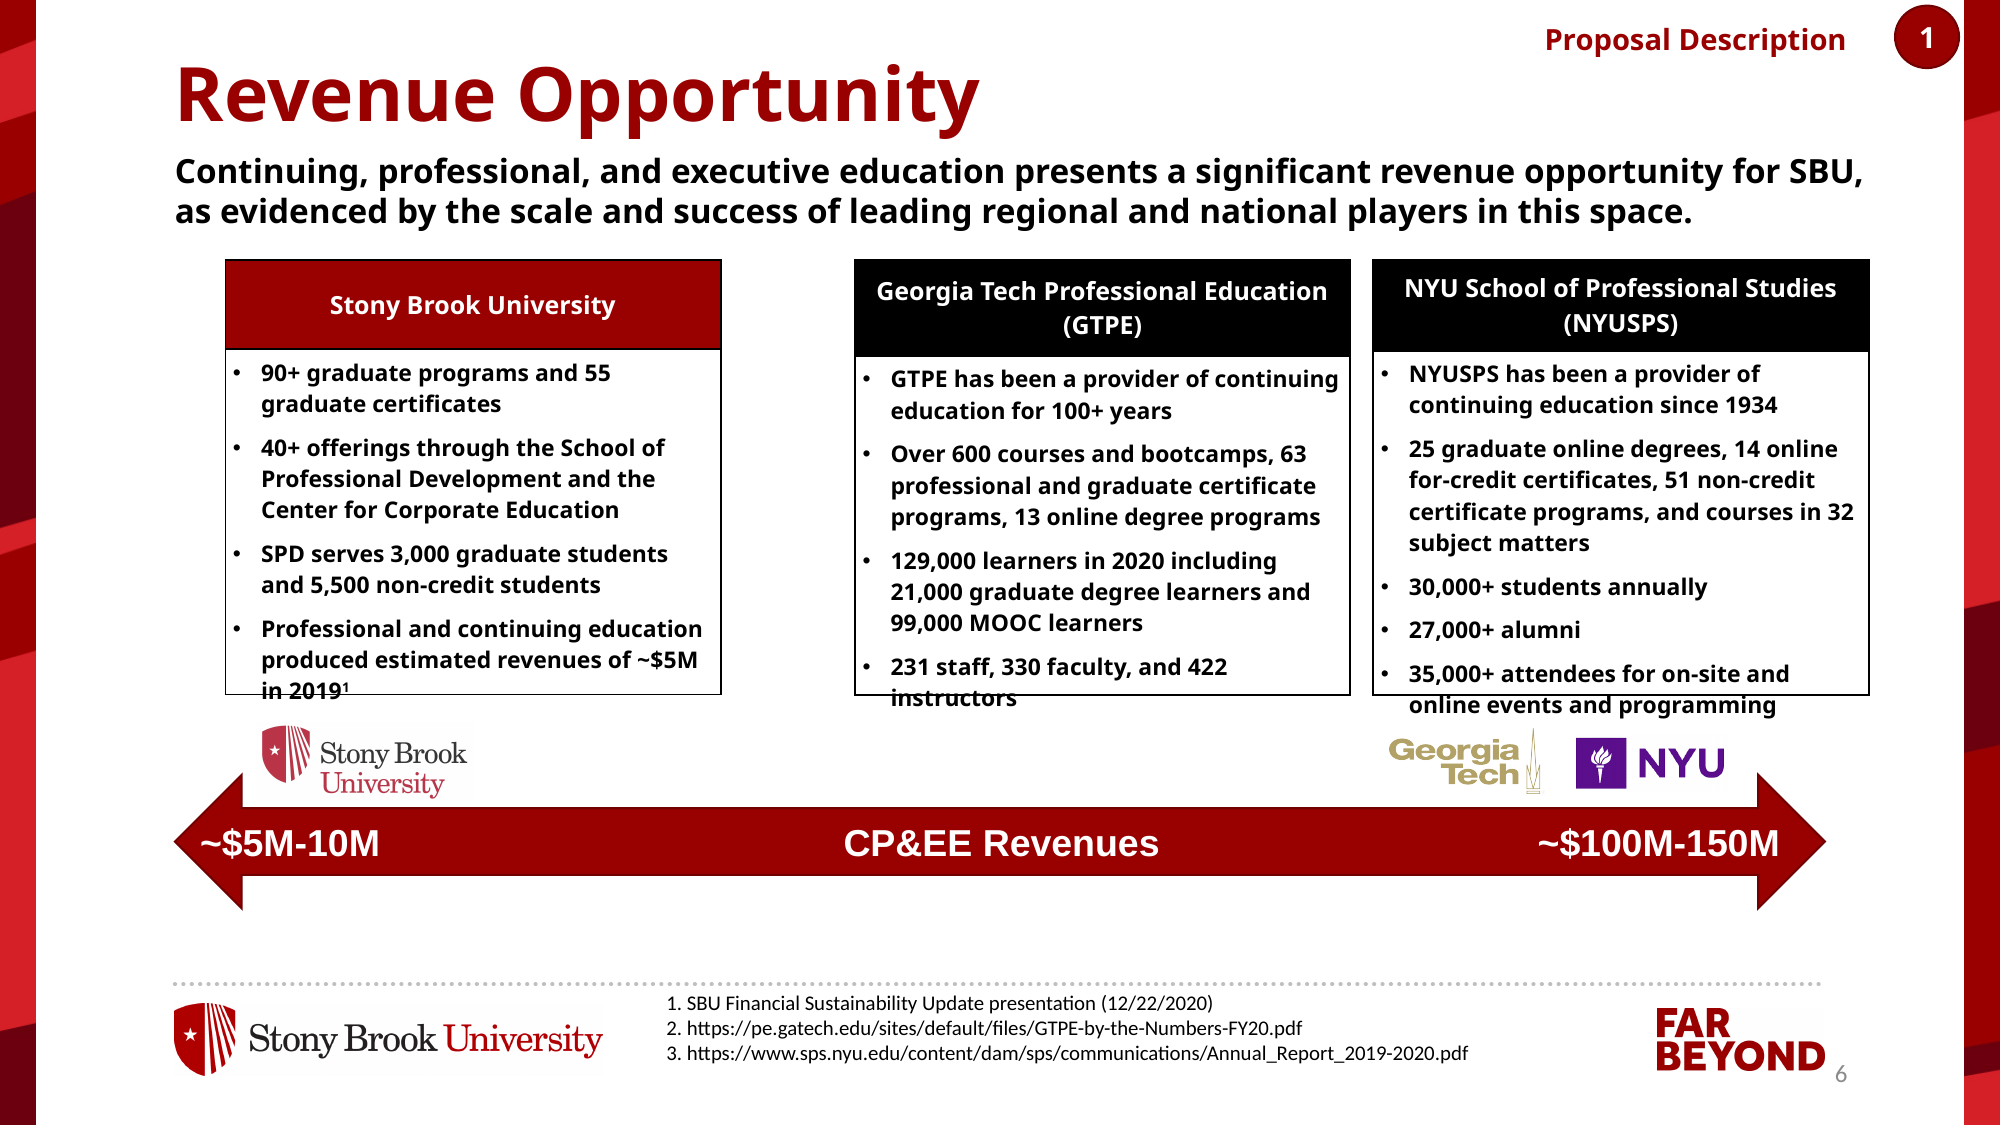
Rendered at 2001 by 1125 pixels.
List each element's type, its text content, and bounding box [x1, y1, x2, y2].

slide_number 6 [1412, 1042, 1863, 1103]
table_header Georgia Tech Professional Education (GTPE) [856, 261, 1349, 355]
picture [0, 0, 36, 1125]
text_box 1 [1893, 4, 1961, 70]
table_header NYU School of Professional Studies (NYUSPS) [1374, 261, 1868, 350]
table_cell GTPE has been a provider of continuing education for 100+ years Over 600 courses and bootcamps, 63 professional and graduate certificate programs, 13 online degree programs 129,000 learners in 2020 including 21,000 graduate degree learners and 99,000 MOOC learners 231 staff, 330 faculty, and 422 instructors [856, 357, 1349, 694]
title Revenue Opportunity [174, 45, 1825, 137]
table_cell 90+ graduate programs and 55 graduate certificates 40+ offerings through the School of Professional Development and the Center for Corporate Education SPD serves 3,000 graduate students and 5,500 non-credit students Professional and continuing education produced estimated revenues of ~$5M in 20191 [226, 350, 720, 694]
table_cell NYUSPS has been a provider of continuing education since 1934 25 graduate online degrees, 14 online for-credit certificates, 51 non-credit certificate programs, and courses in 32 subject matters 30,000+ students annually 27,000+ alumni 35,000+ attendees for on-site and online events and programming [1374, 352, 1868, 694]
picture [174, 1003, 603, 1076]
picture [1964, 0, 2000, 1125]
table_header Stony Brook University [226, 261, 720, 348]
text_box Proposal Description [1544, 21, 1899, 57]
text_box 1. SBU Financial Sustainability Update presentation (12/22/2020) 2. https://pe.gatech.edu/sites/default/files/GTPE-by-the-Numbers-FY20.pdf 3. https://www.sps.nyu.edu/content/dam/sps/communications/Annual_Report_2019-2020.pdf [666, 989, 1641, 1065]
text_box Continuing, professional, and executive education presents a significant revenue opportunity for SBU, as evidenced by the scale and success of leading regional and national players in this space. [174, 149, 1877, 318]
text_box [174, 722, 1825, 909]
picture [1657, 1008, 1825, 1042]
